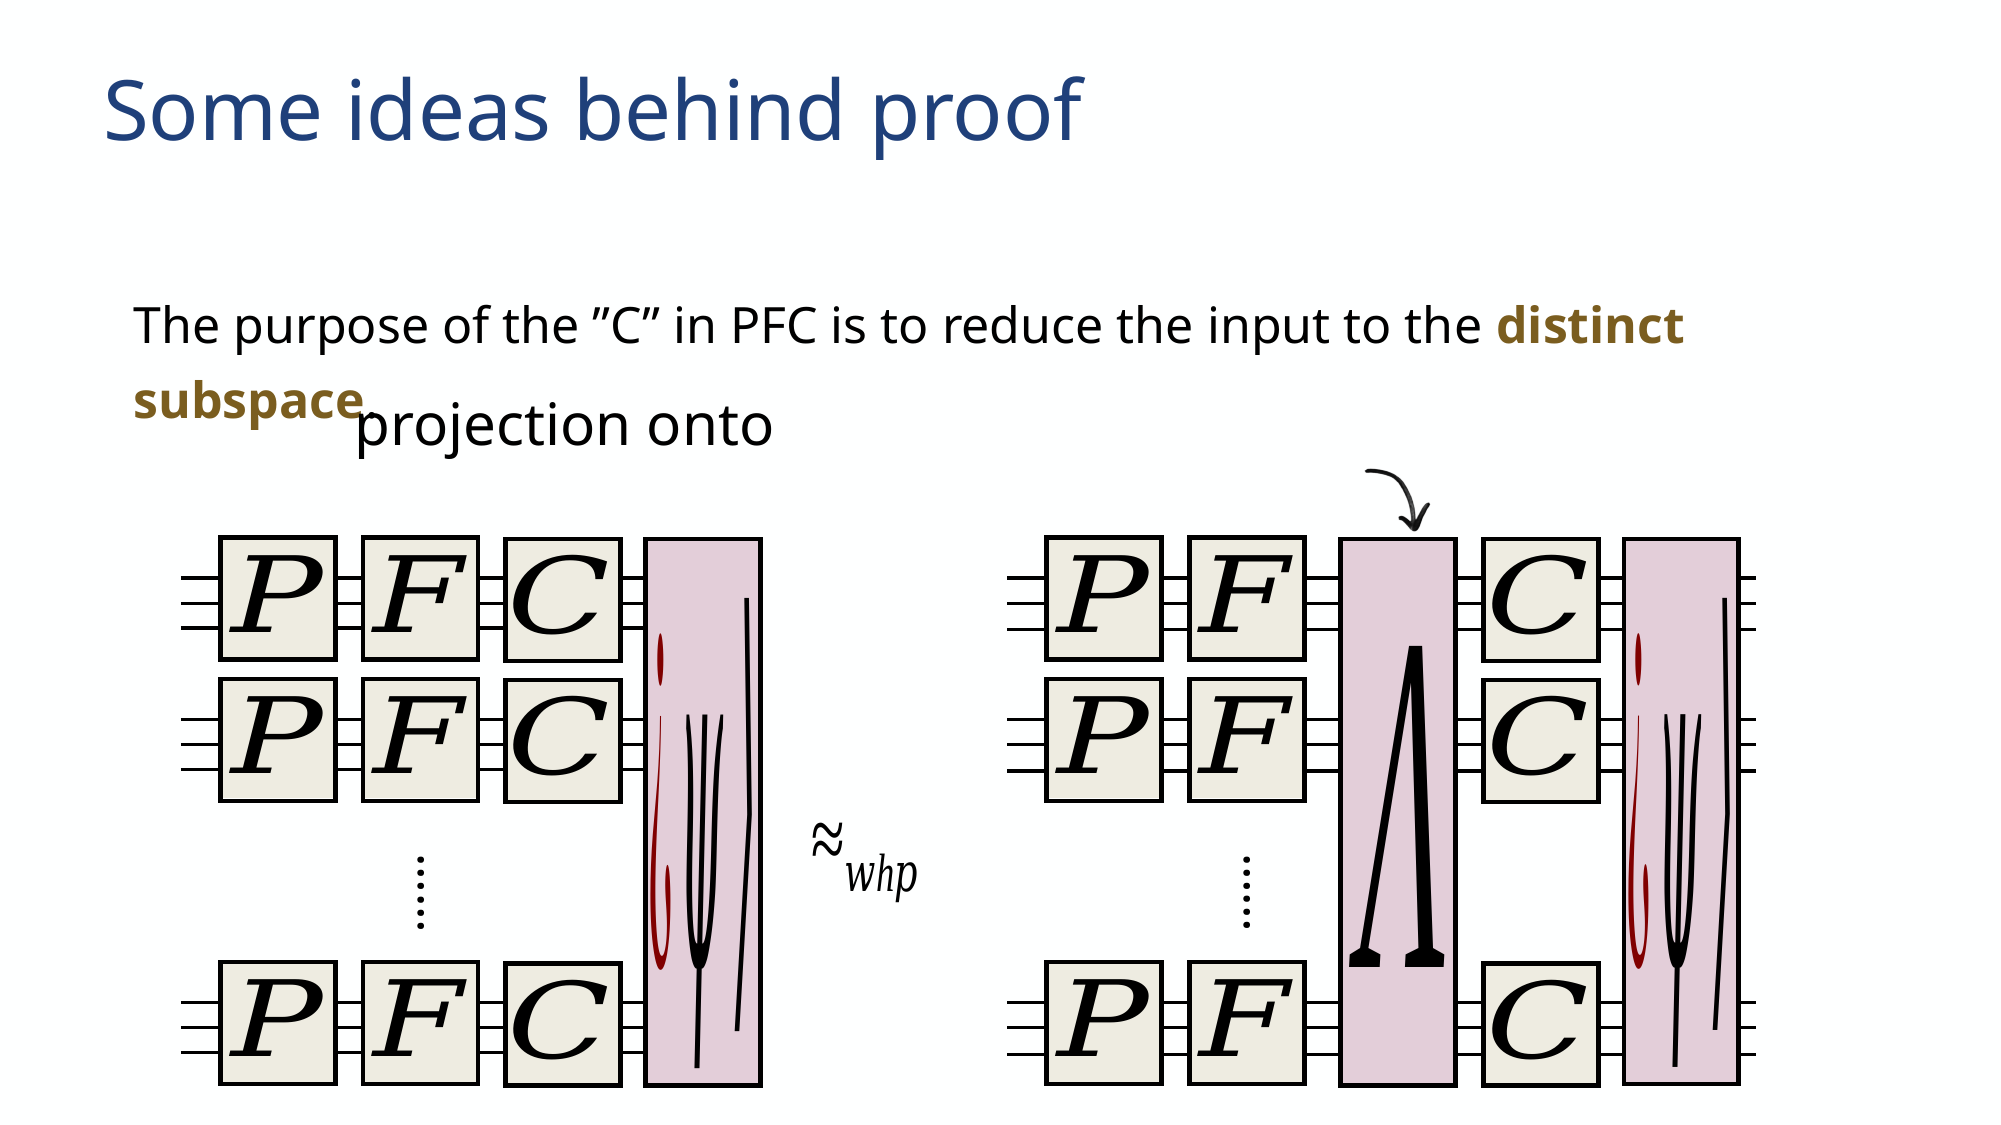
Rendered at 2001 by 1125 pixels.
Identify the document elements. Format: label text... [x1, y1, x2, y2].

title Some ideas behind proof [88, 30, 1912, 197]
list The purpose of the ”C” in PFC is to reduce the input to the distinct subspace. [118, 270, 1879, 999]
picture [1347, 465, 1435, 539]
text_box …… [1227, 838, 1302, 950]
text_box …… [401, 838, 476, 950]
